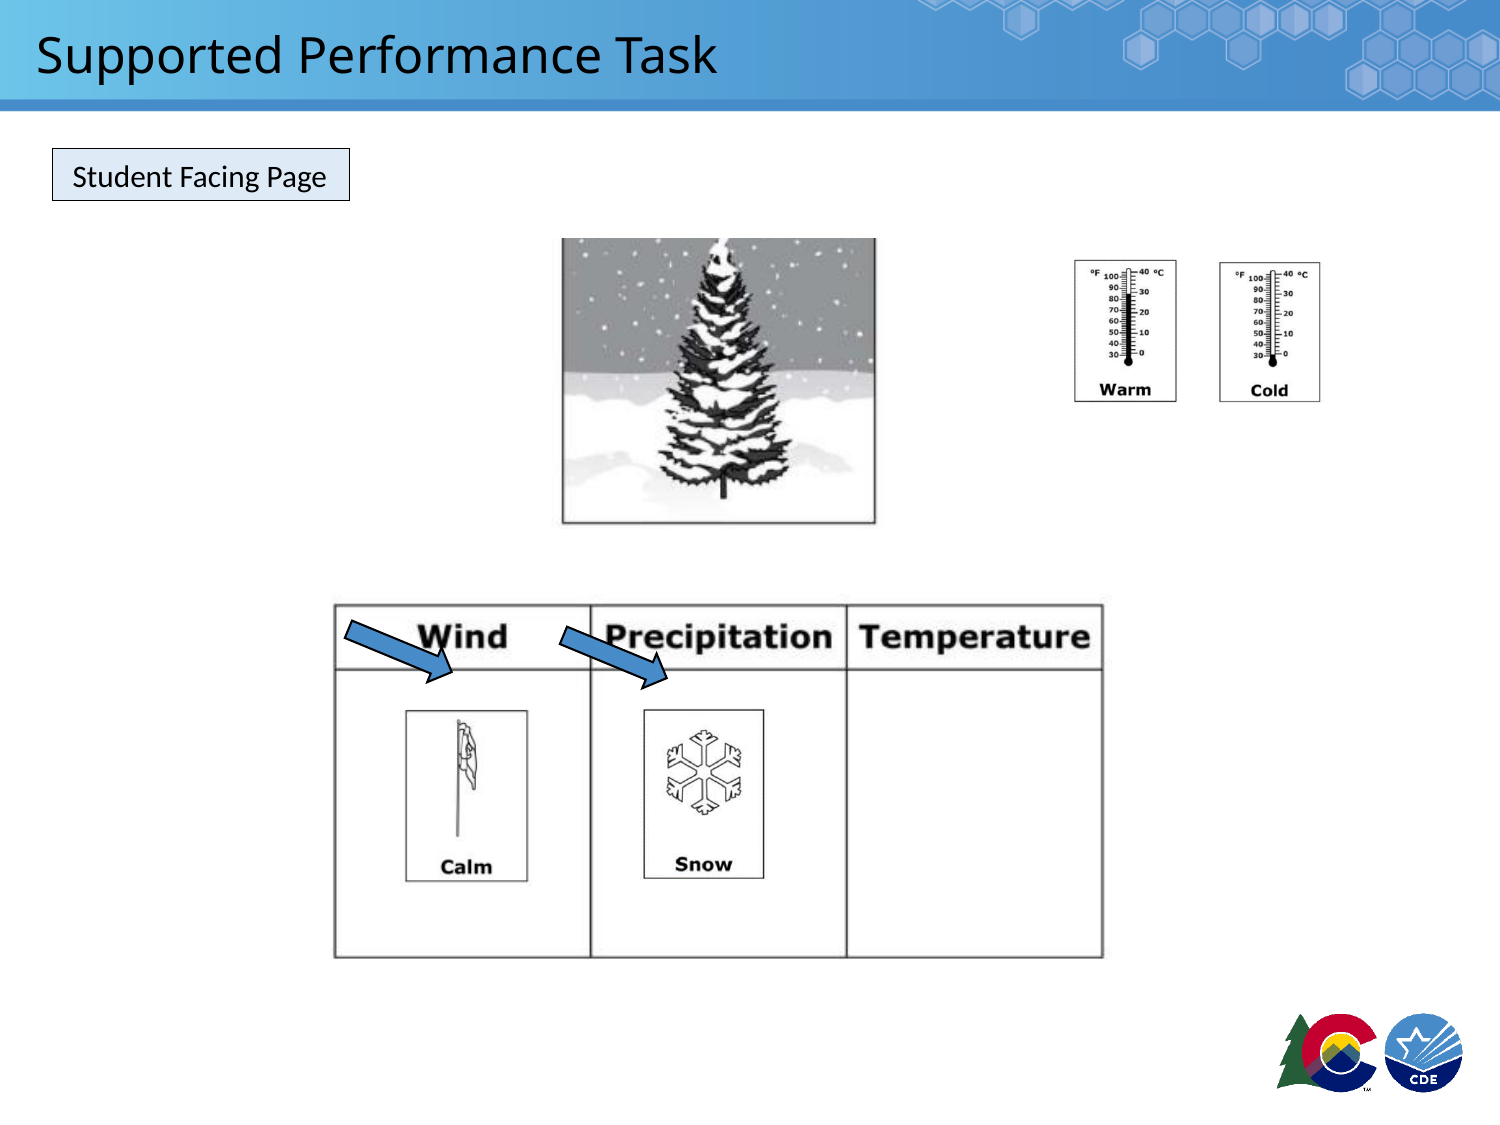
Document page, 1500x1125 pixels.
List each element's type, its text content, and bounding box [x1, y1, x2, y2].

picture [1275, 1012, 1463, 1093]
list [1216, 258, 1324, 407]
picture [0, 0, 1500, 112]
picture [331, 238, 1180, 1000]
text_box Student Facing Page [52, 148, 350, 201]
title Supported Performance Task [36, 27, 1463, 87]
